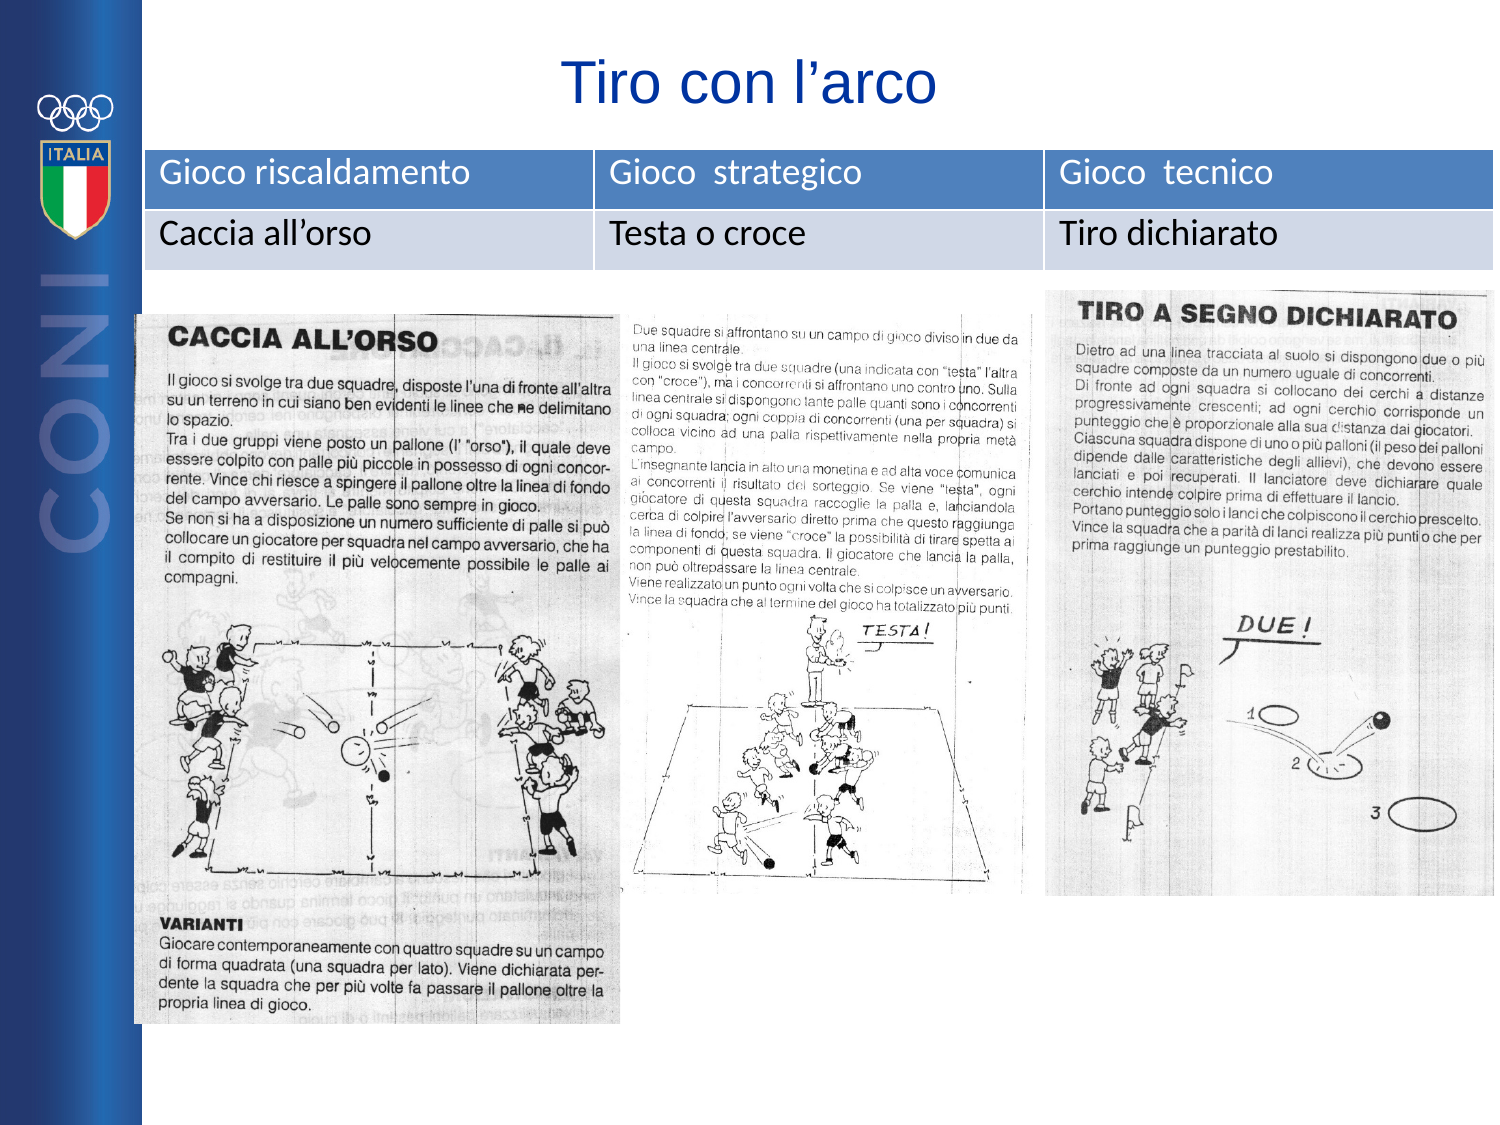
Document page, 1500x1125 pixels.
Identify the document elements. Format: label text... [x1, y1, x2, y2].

table_header Gioco riscaldamento [145, 150, 593, 209]
table_cell Tiro dichiarato [1045, 211, 1493, 270]
table_header Gioco tecnico [1045, 150, 1493, 209]
table_cell Testa o croce [595, 211, 1043, 270]
picture [0, 0, 1034, 1125]
table_cell Caccia all’orso [145, 211, 593, 270]
table_header Gioco strategico [595, 150, 1043, 209]
picture [1044, 290, 1495, 896]
title Tiro con l’arco [75, 42, 1425, 161]
